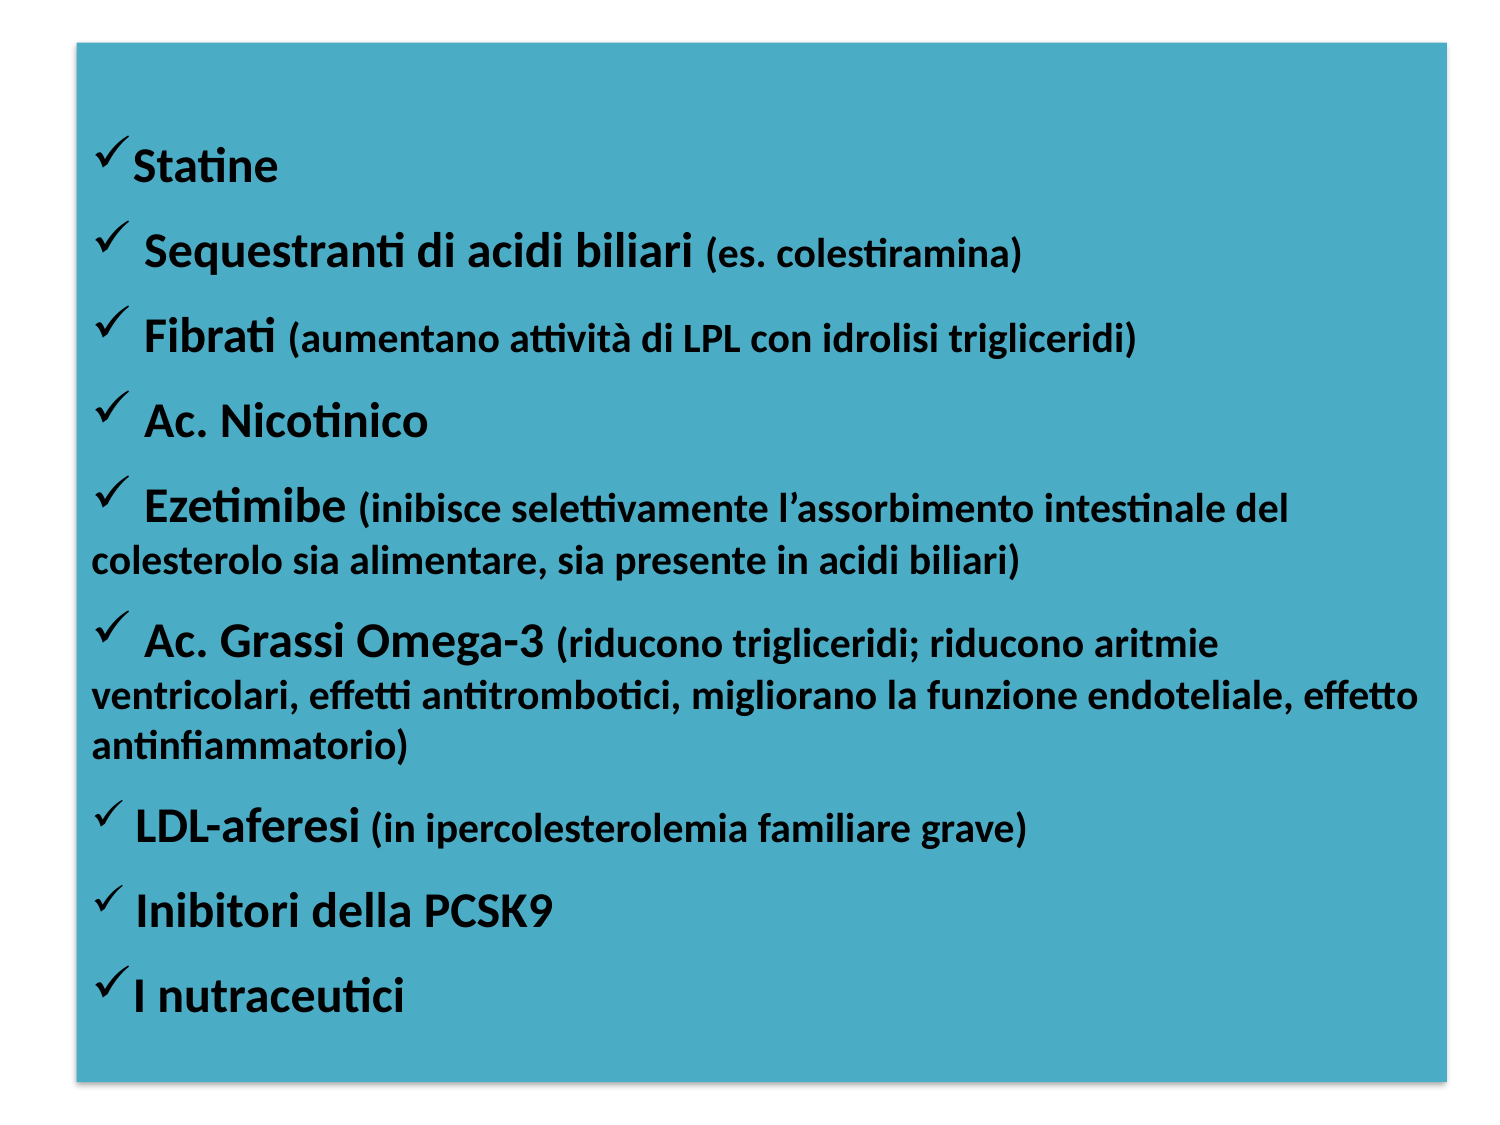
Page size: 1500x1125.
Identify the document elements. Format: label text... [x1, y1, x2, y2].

text_box Statine Sequestranti di acidi biliari (es. colestiramina) Fibrati (aumentano attività di LPL con idrolisi trigliceridi) Ac. Nicotinico Ezetimibe (inibisce selettivamente l’assorbimento intestinale del colesterolo sia alimentare, sia presente in acidi biliari) Ac. Grassi Omega-3 (riducono trigliceridi; riducono aritmie ventricolari, effetti antitrombotici, migliorano la funzione endoteliale, effetto antinfiammatorio) LDL-aferesi (in ipercolesterolemia familiare grave) Inibitori della PCSK9 I nutraceutici [76, 42, 1447, 1083]
